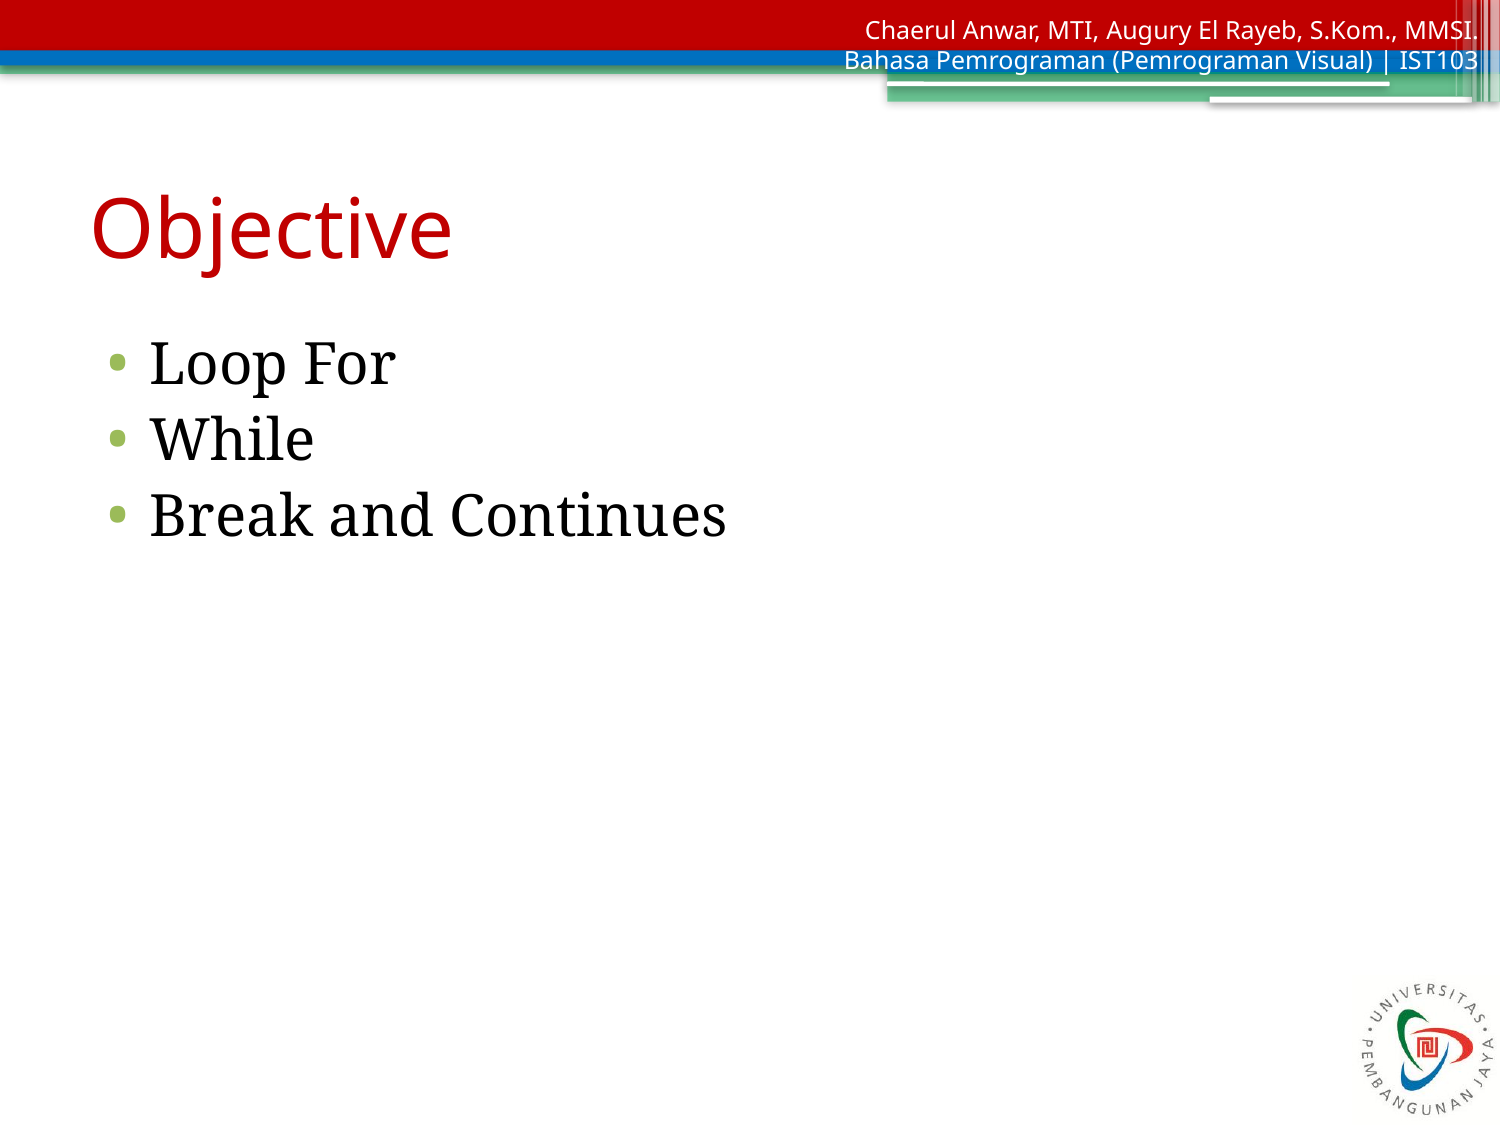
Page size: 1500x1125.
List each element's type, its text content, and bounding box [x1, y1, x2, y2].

picture [1352, 975, 1500, 1125]
title Objective [75, 137, 1425, 313]
list Loop For While Break and Continues [75, 318, 1425, 1029]
